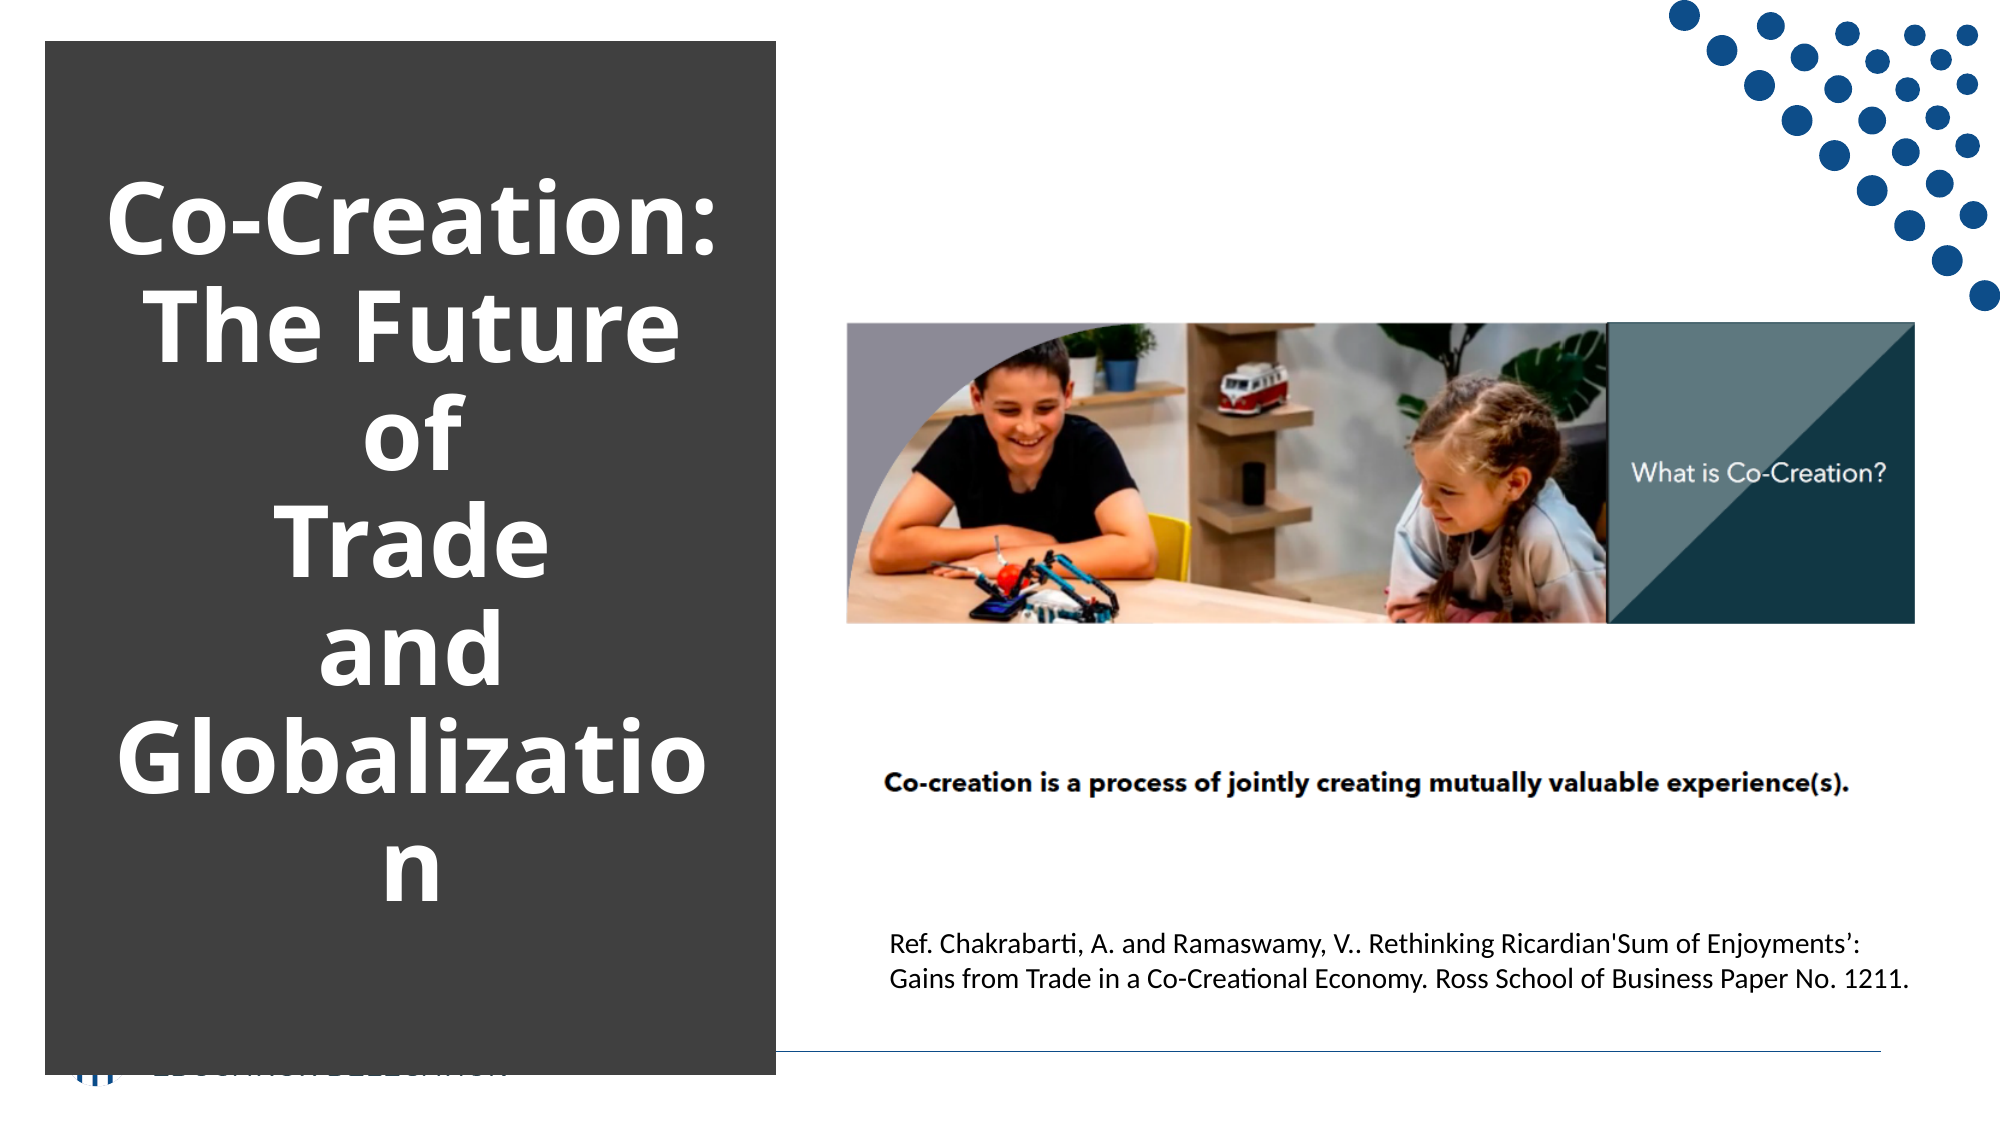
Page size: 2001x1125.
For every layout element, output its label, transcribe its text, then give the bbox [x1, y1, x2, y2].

picture [55, 1066, 520, 1091]
text_box [54, 50, 767, 1066]
text_box Ref. Chakrabarti, A. and Ramaswamy, V.. Rethinking Ricardian'Sum of Enjoyments’: Gains from Trade in a Co-Creational Economy. Ross School of Business Paper No. 1211. [874, 917, 1926, 1002]
title Co-Creation: The Future of Trade and Globalization [79, 88, 746, 1003]
picture [845, 315, 1921, 811]
